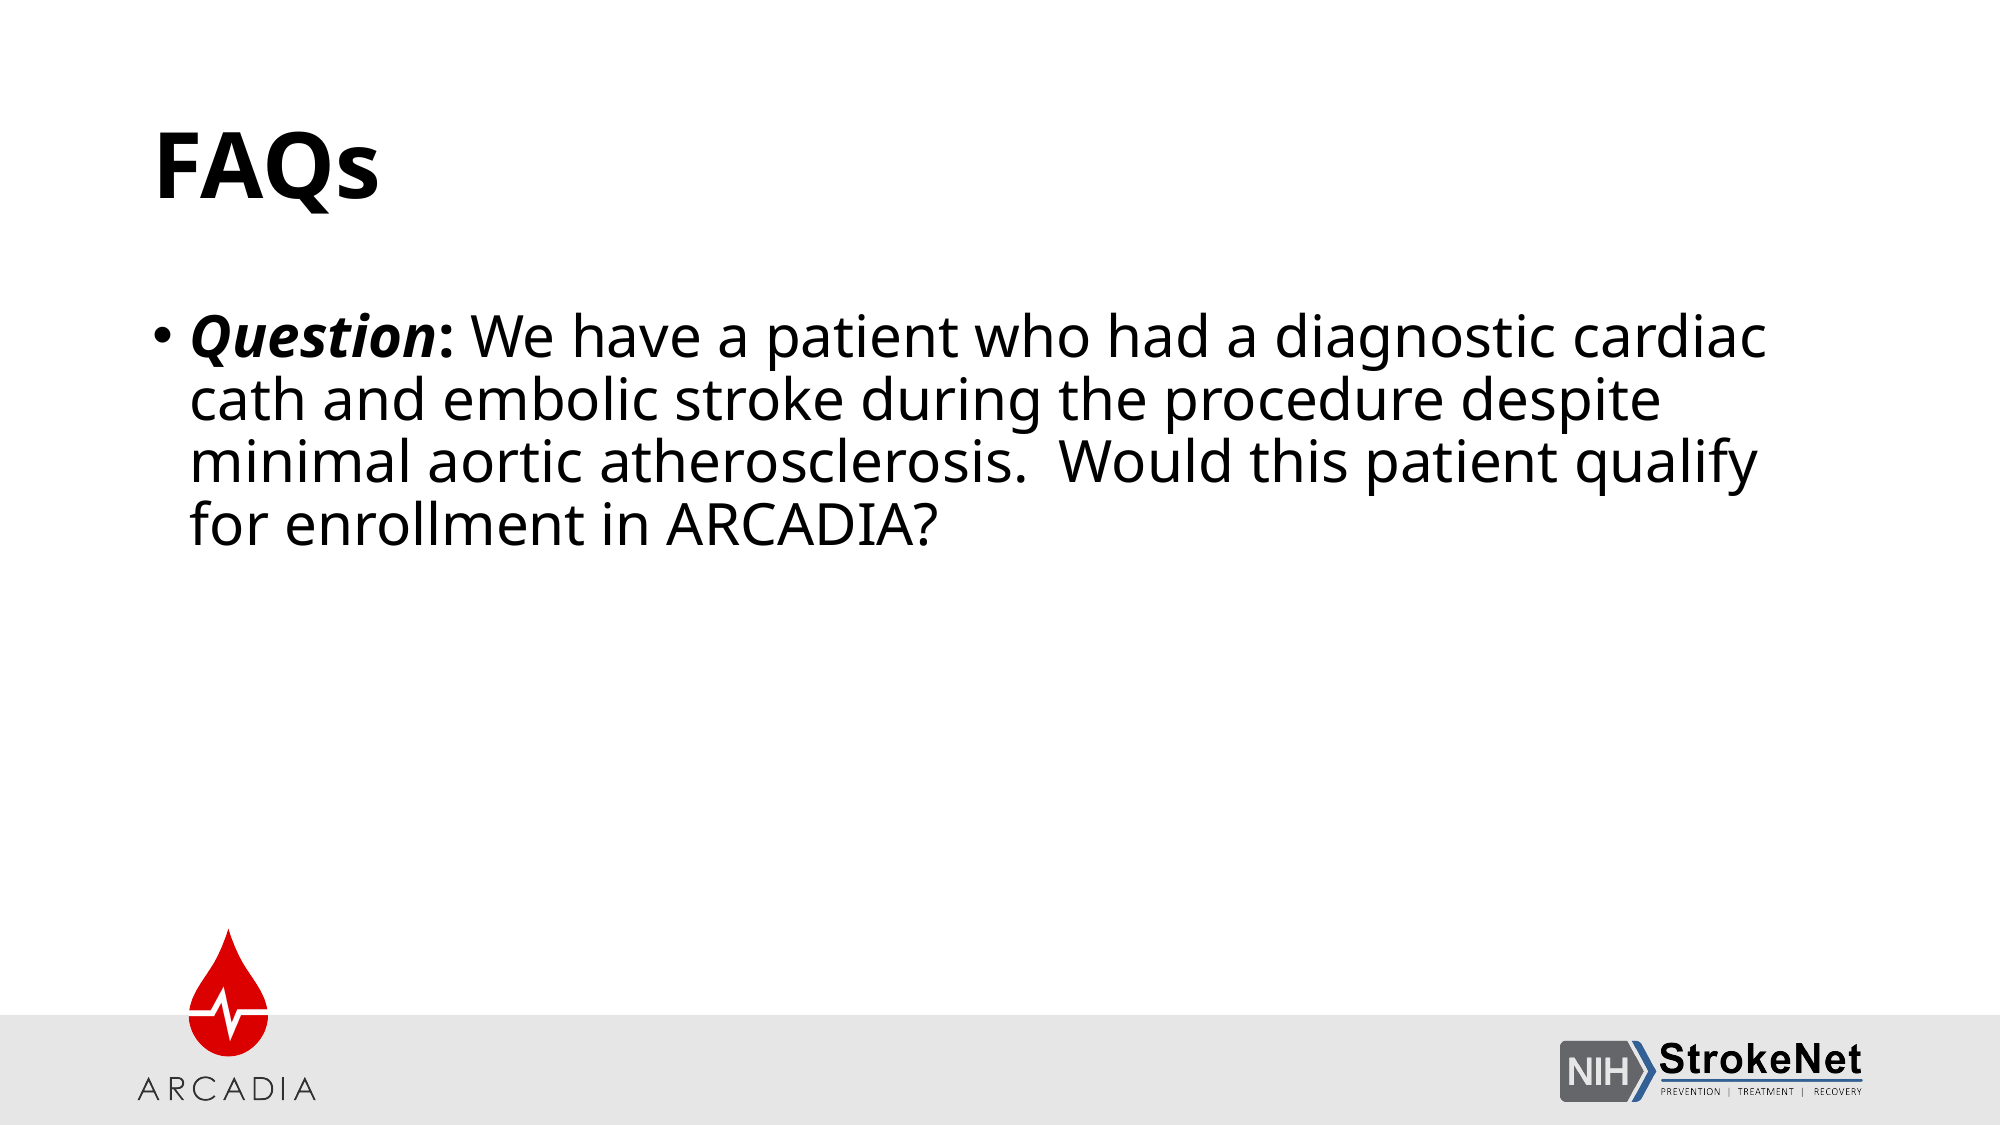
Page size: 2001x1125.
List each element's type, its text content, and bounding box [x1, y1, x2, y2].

title FAQs [137, 59, 1863, 278]
list Question: We have a patient who had a diagnostic cardiac cath and embolic stroke during the procedure despite minimal aortic atherosclerosis. Would this patient qualify for enrollment in ARCADIA? [137, 299, 1863, 920]
picture [1560, 1037, 1863, 1102]
picture [137, 928, 316, 1101]
